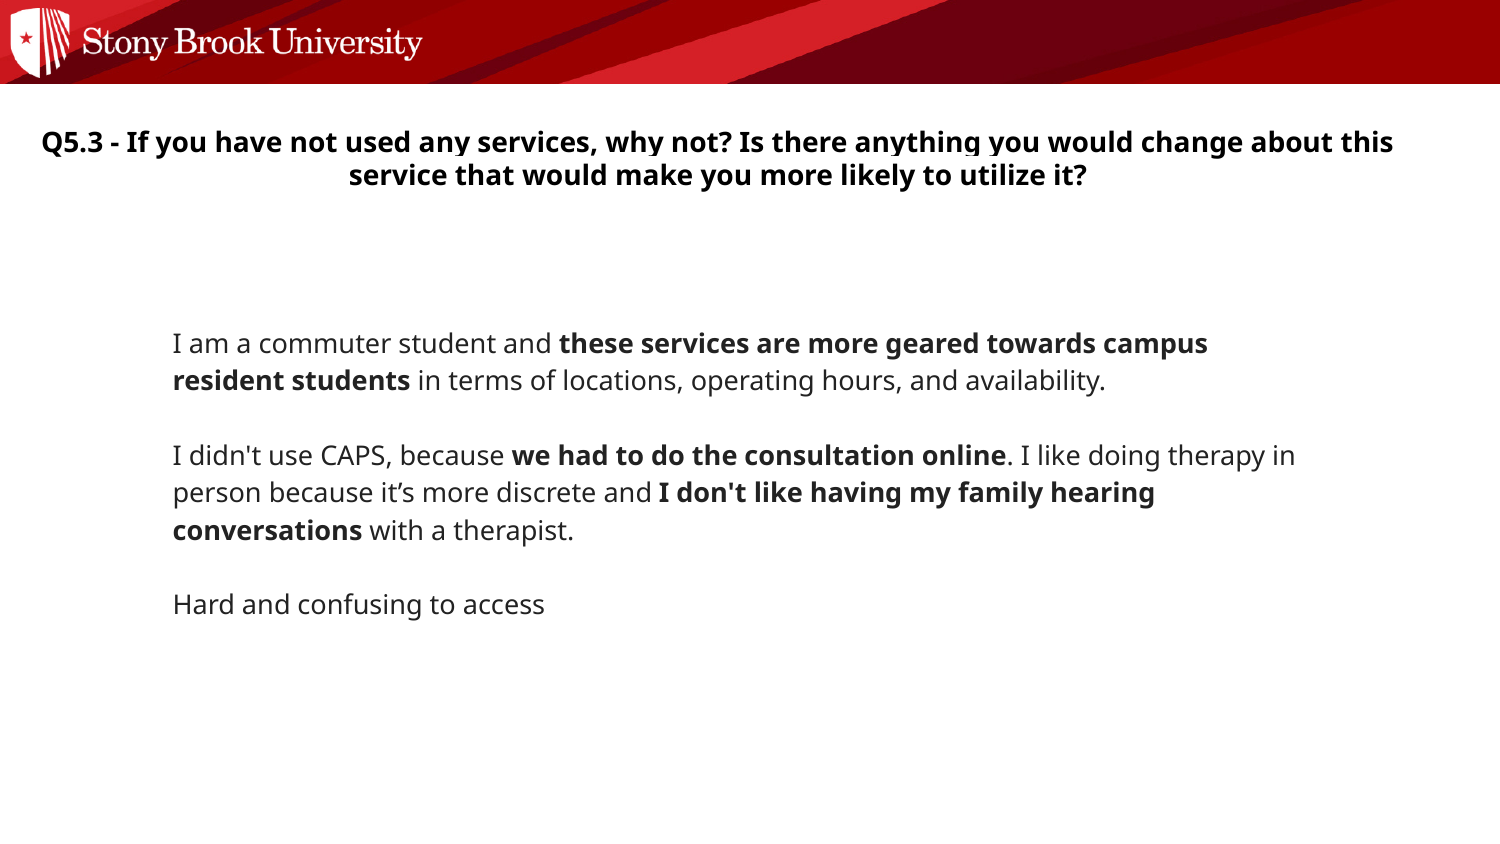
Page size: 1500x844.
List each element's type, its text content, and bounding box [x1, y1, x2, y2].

picture [0, 0, 1500, 844]
text_box I am a commuter student and these services are more geared towards campus resident students in terms of locations, operating hours, and availability. I didn't use CAPS, because we had to do the consultation online. I like doing therapy in person because it’s more discrete and I don't like having my family hearing conversations with a therapist. Hard and confusing to access [157, 306, 1333, 635]
text_box Q5.3 - If you have not used any services, why not? Is there anything you would change about this service that would make you more likely to utilize it? [0, 108, 1437, 207]
